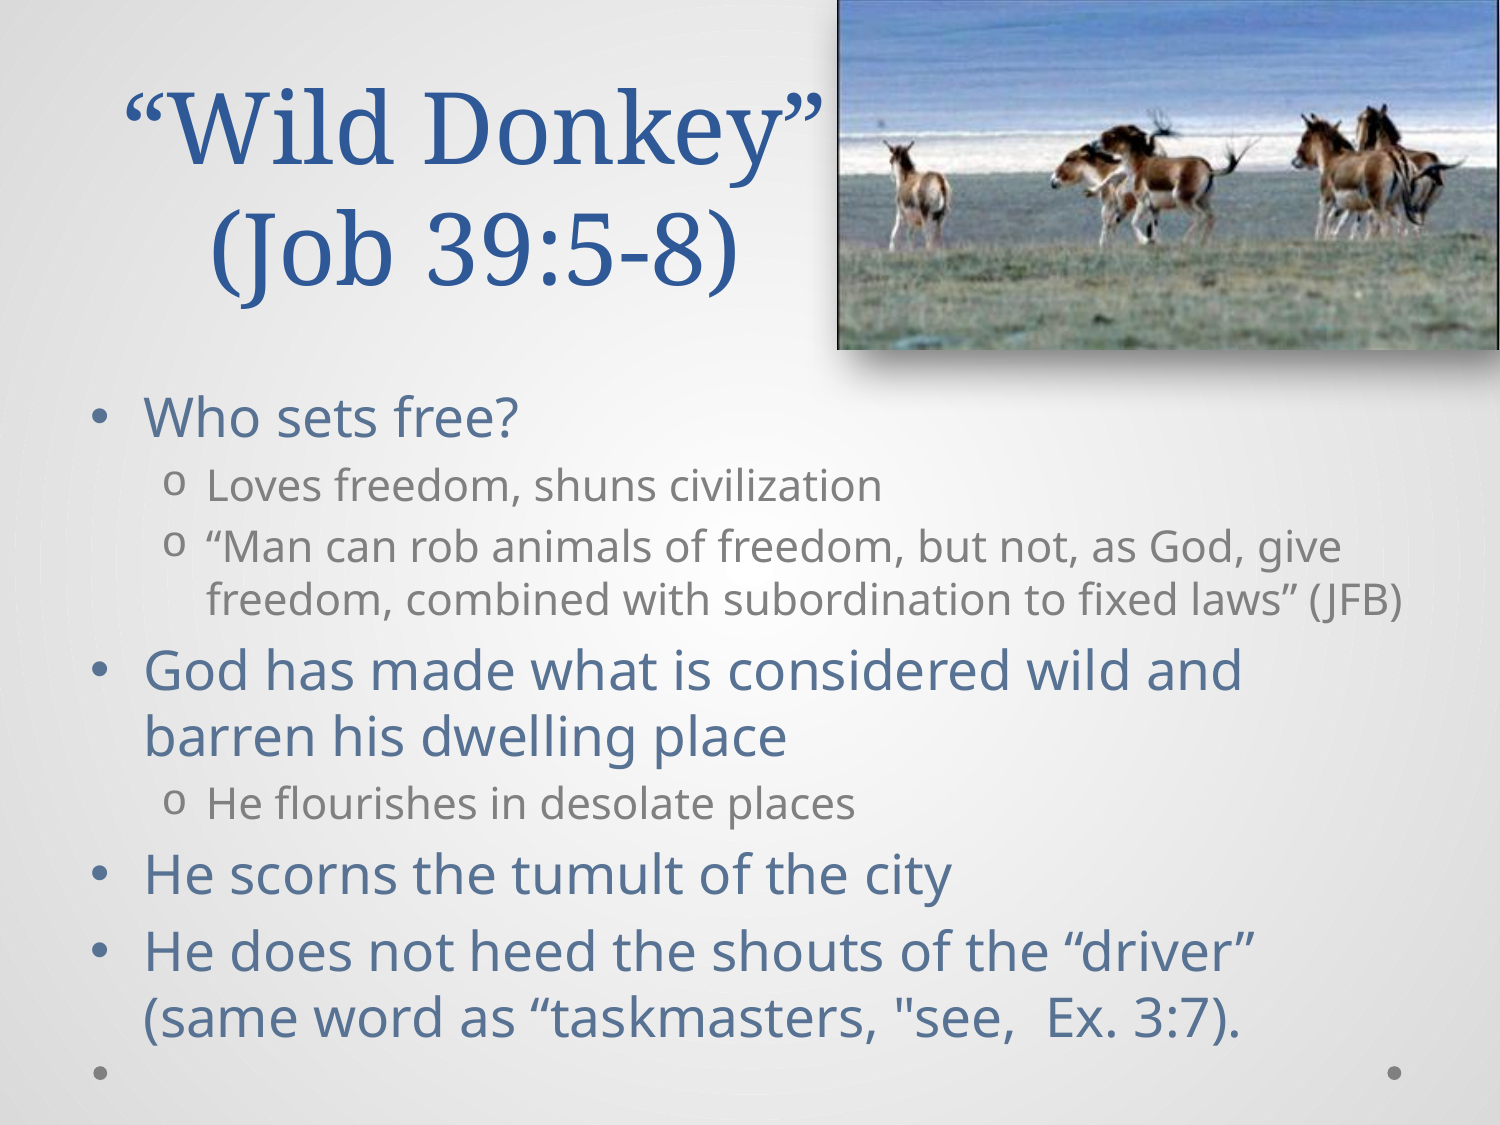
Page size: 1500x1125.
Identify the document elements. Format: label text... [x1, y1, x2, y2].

title “Wild Donkey” (Job 39:5-8) [75, 50, 819, 313]
picture [837, 0, 1500, 351]
list Who sets free? Loves freedom, shuns civilization “Man can rob animals of freedom, but not, as God, give freedom, combined with subordination to fixed laws” (JFB) God has made what is considered wild and barren his dwelling place He flourishes in desolate places He scorns the tumult of the city He does not heed the shouts of the “driver” (same word as “taskmasters, "see, Ex. 3:7). [75, 375, 1425, 1088]
